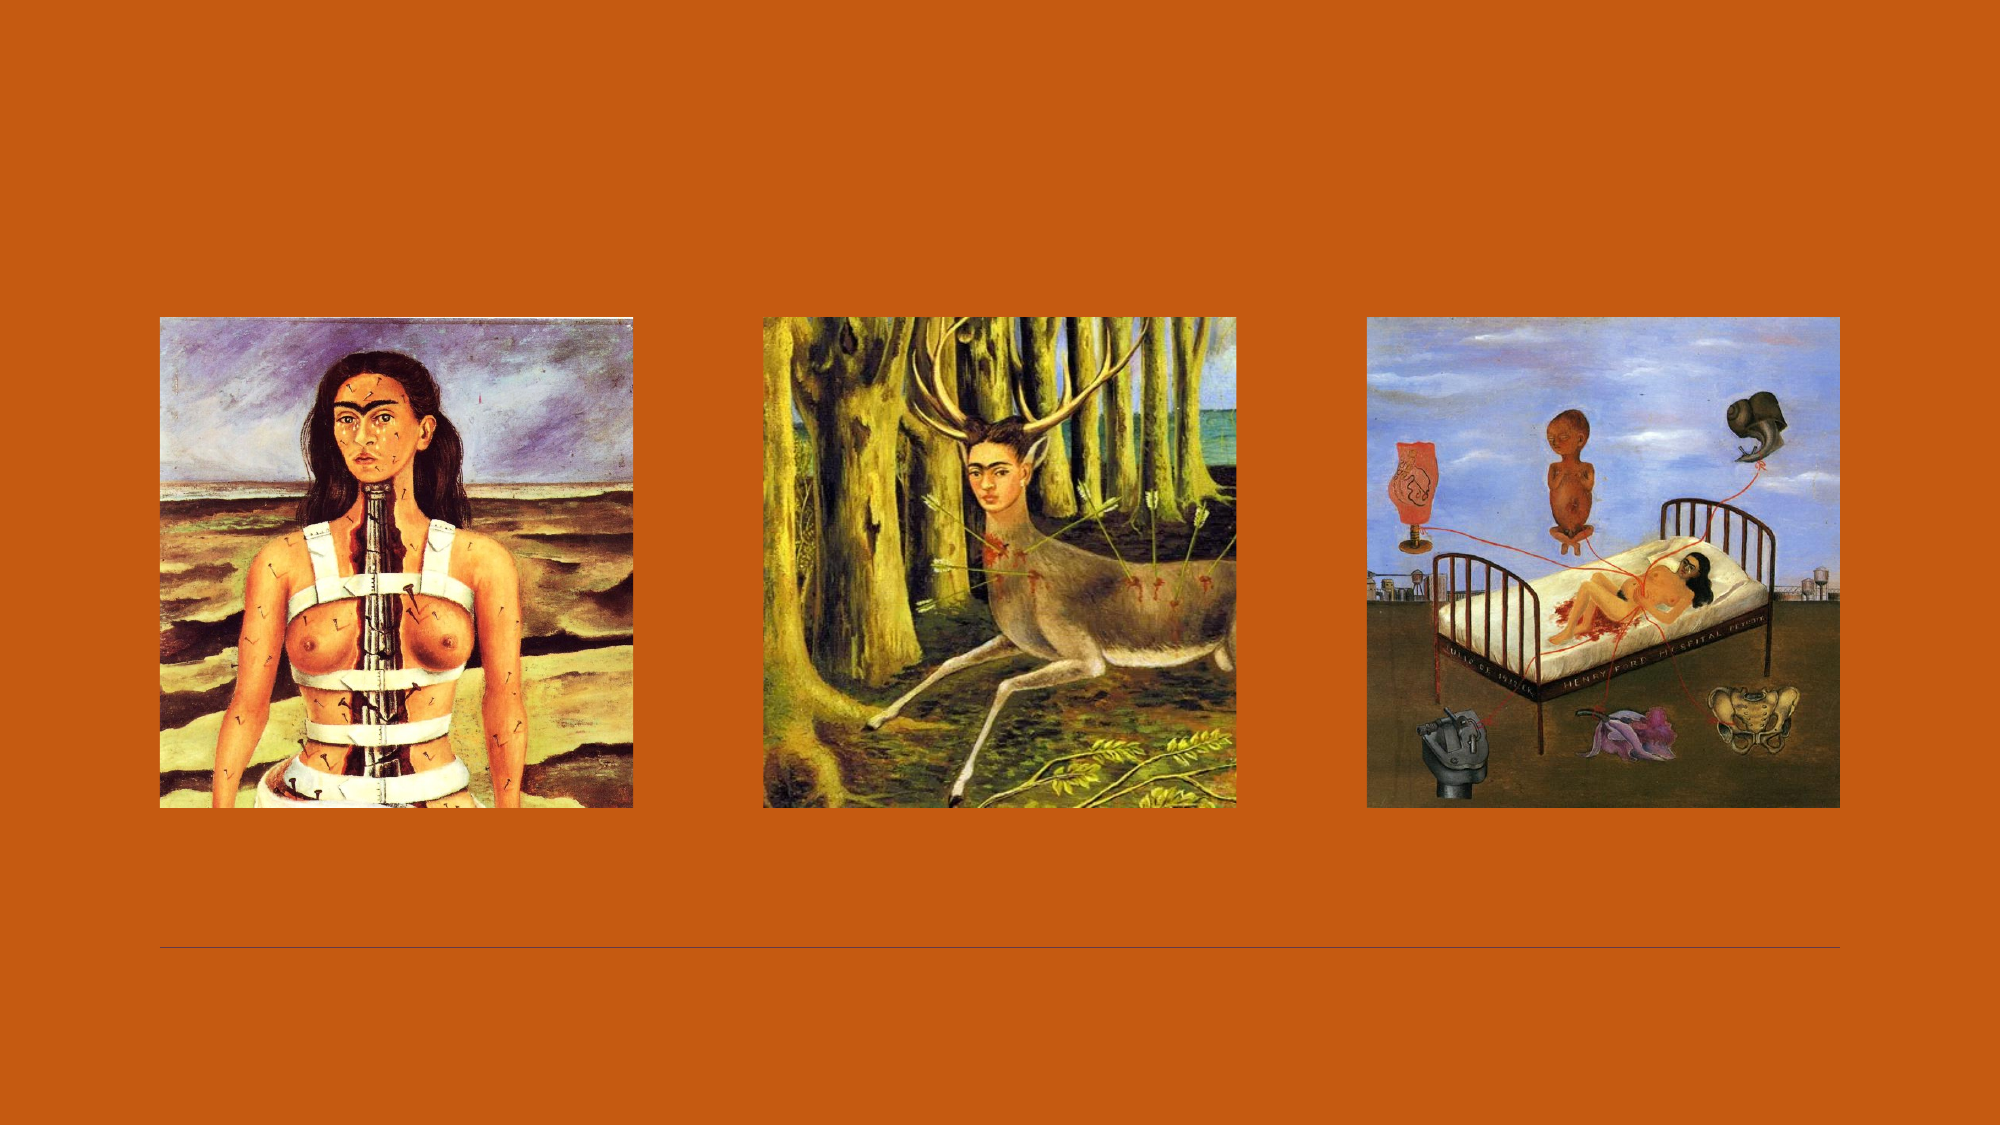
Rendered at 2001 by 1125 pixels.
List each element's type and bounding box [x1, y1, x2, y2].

picture [159, 317, 634, 808]
list [763, 317, 1237, 808]
picture [1366, 317, 1840, 808]
